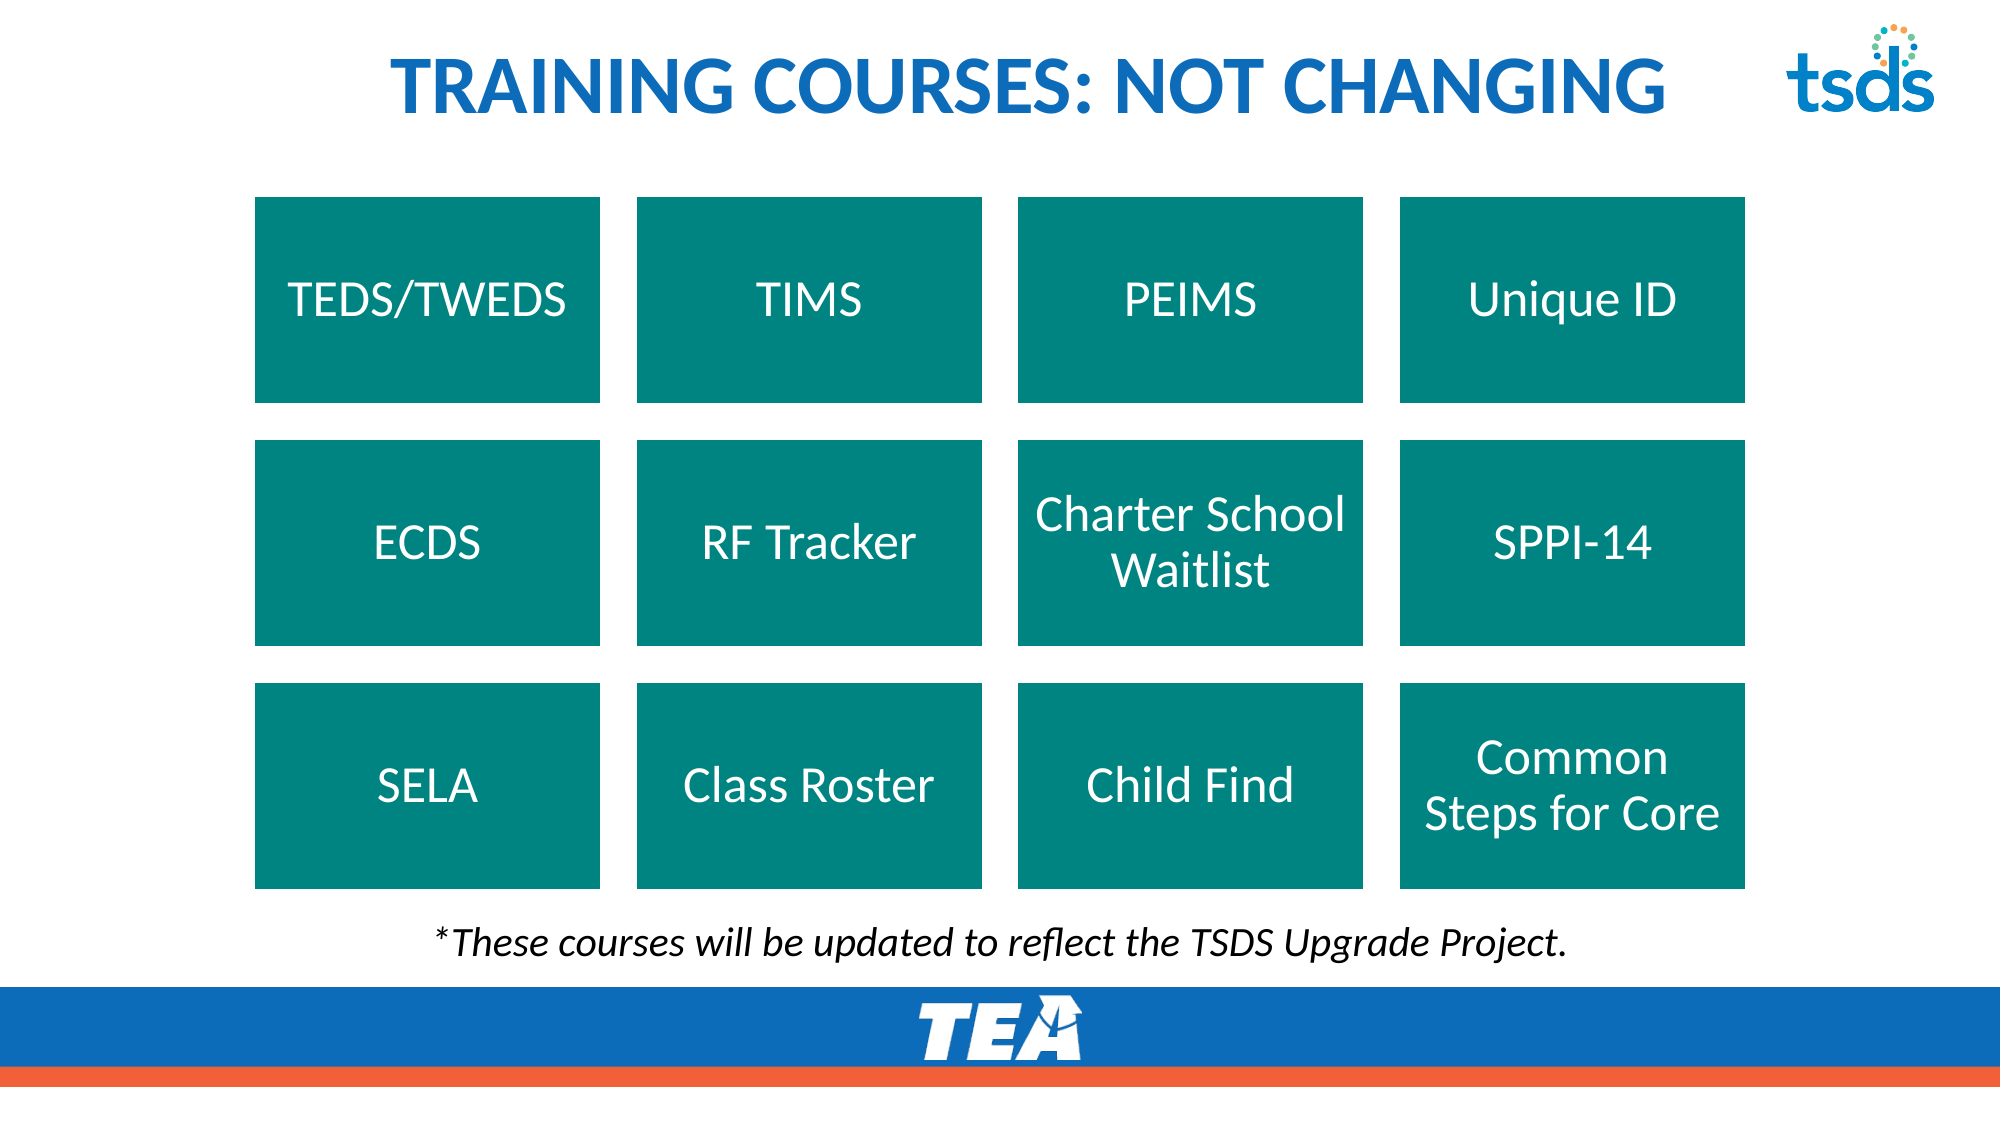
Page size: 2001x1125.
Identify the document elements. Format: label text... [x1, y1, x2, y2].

text_box *These courses will be updated to reflect the TSDS Upgrade Project. [253, 917, 1747, 972]
title TRAINING COURSES: NOT CHANGING [116, 25, 1942, 149]
picture [918, 994, 1082, 1060]
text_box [253, 169, 1747, 917]
